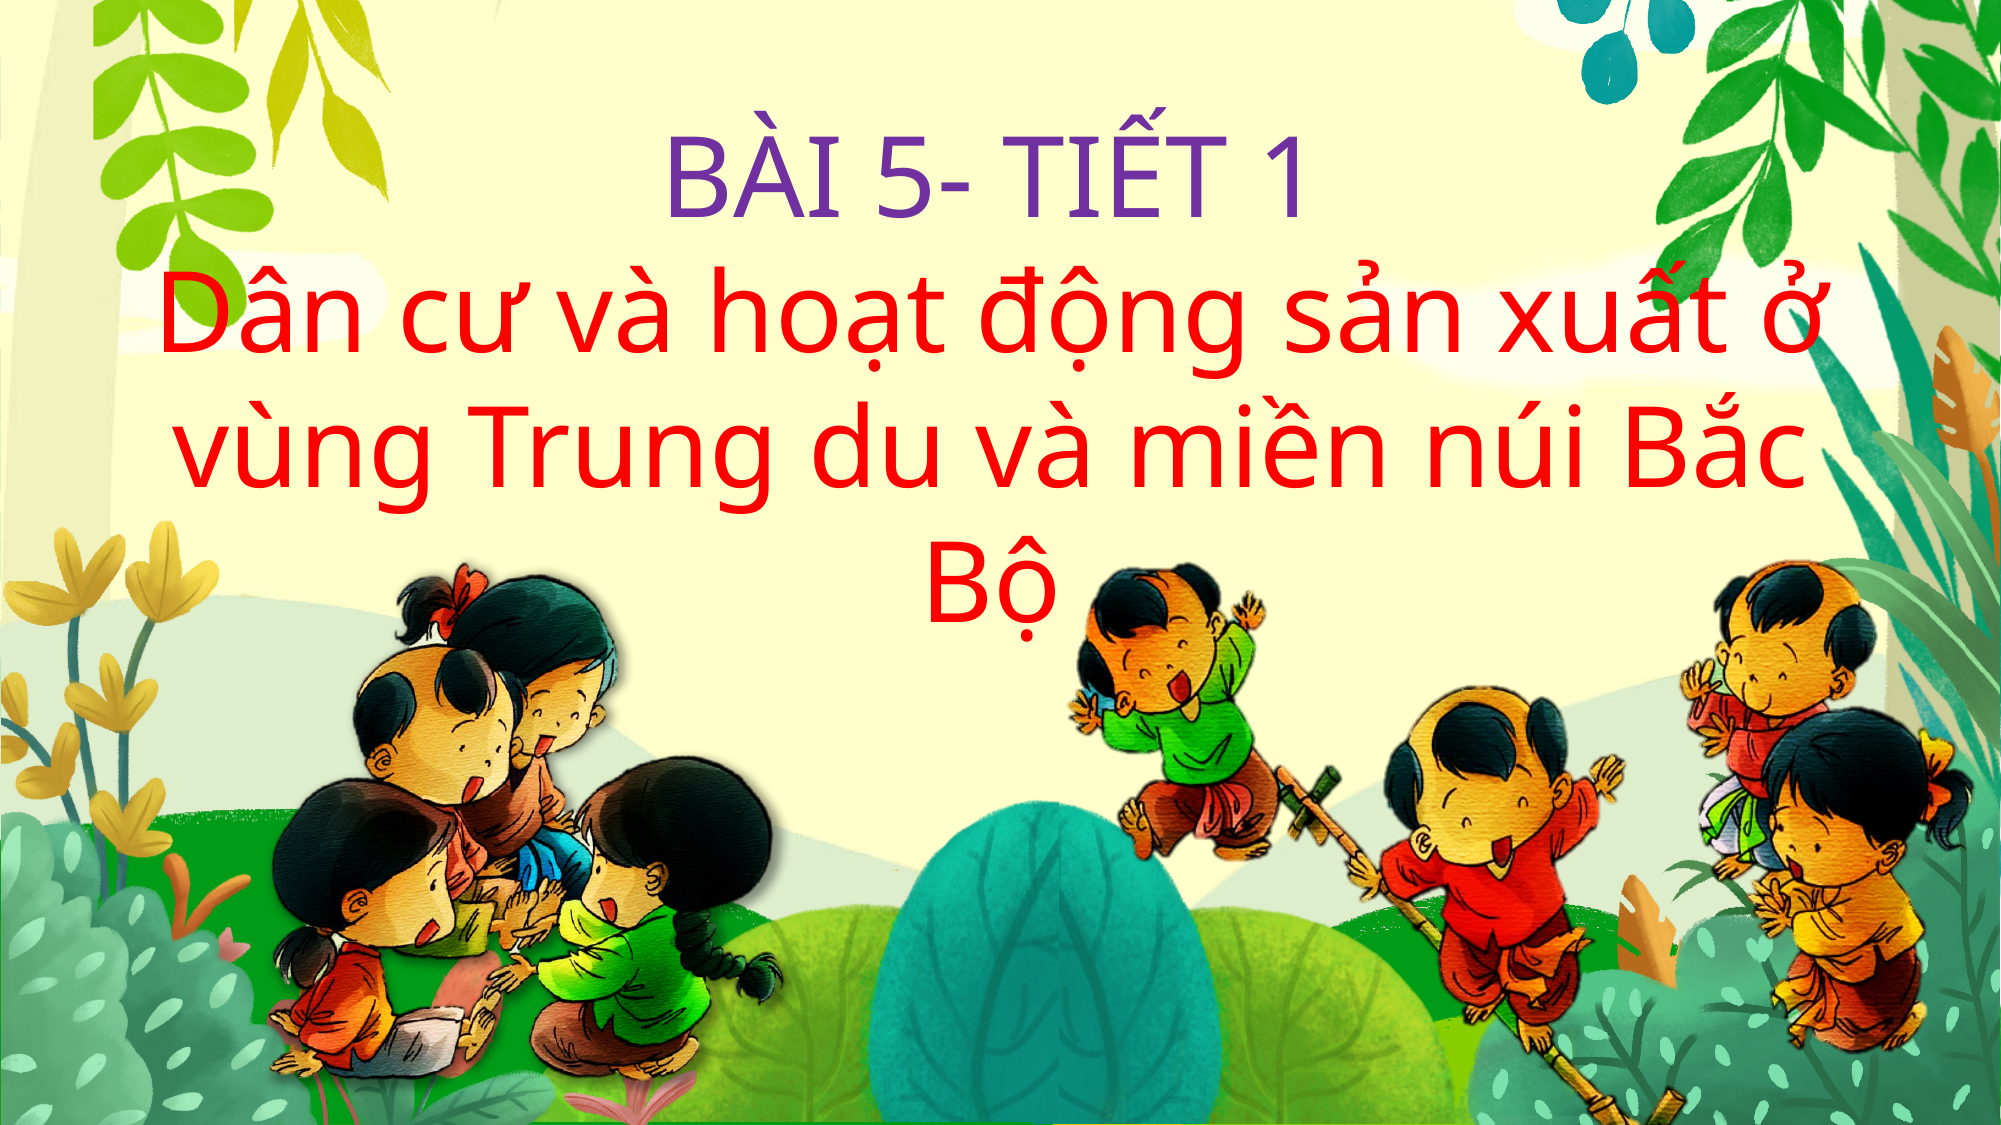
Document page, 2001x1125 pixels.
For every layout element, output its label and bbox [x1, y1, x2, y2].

picture [0, 0, 2001, 1125]
text_box [697, 762, 1058, 1124]
